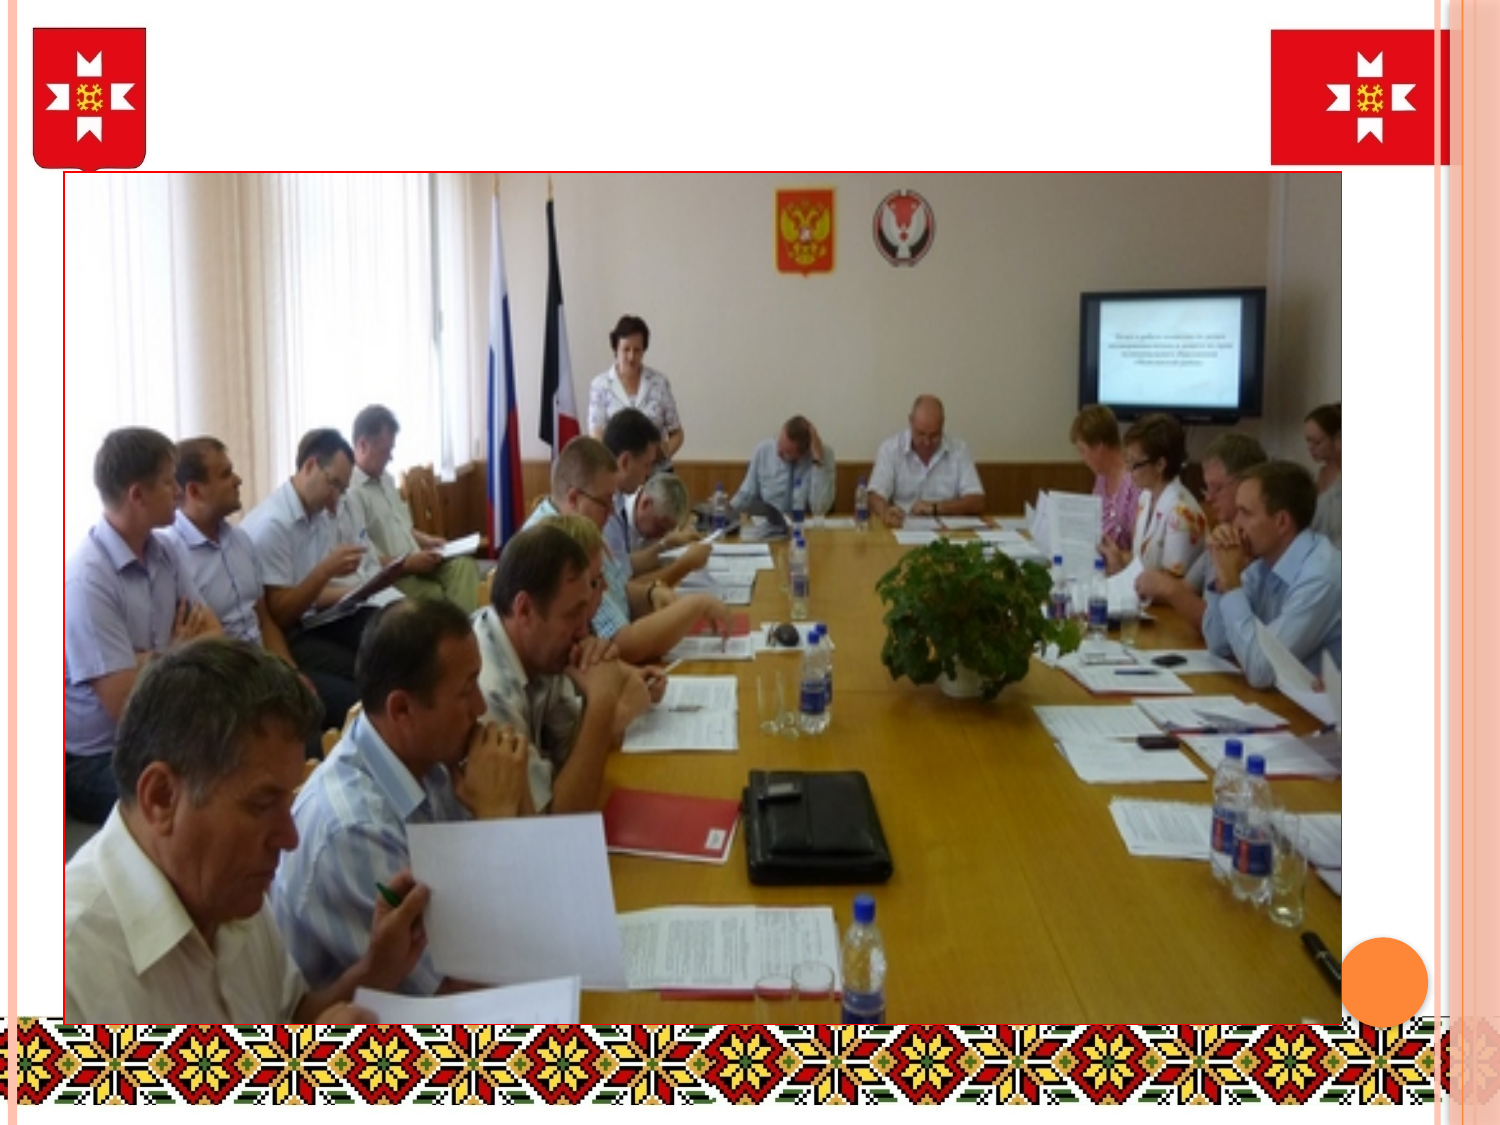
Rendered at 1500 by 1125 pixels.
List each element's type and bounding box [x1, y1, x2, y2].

picture [18, 0, 1434, 1125]
picture [1441, 0, 1449, 1125]
picture [0, 0, 7, 1125]
list [64, 172, 1342, 1025]
